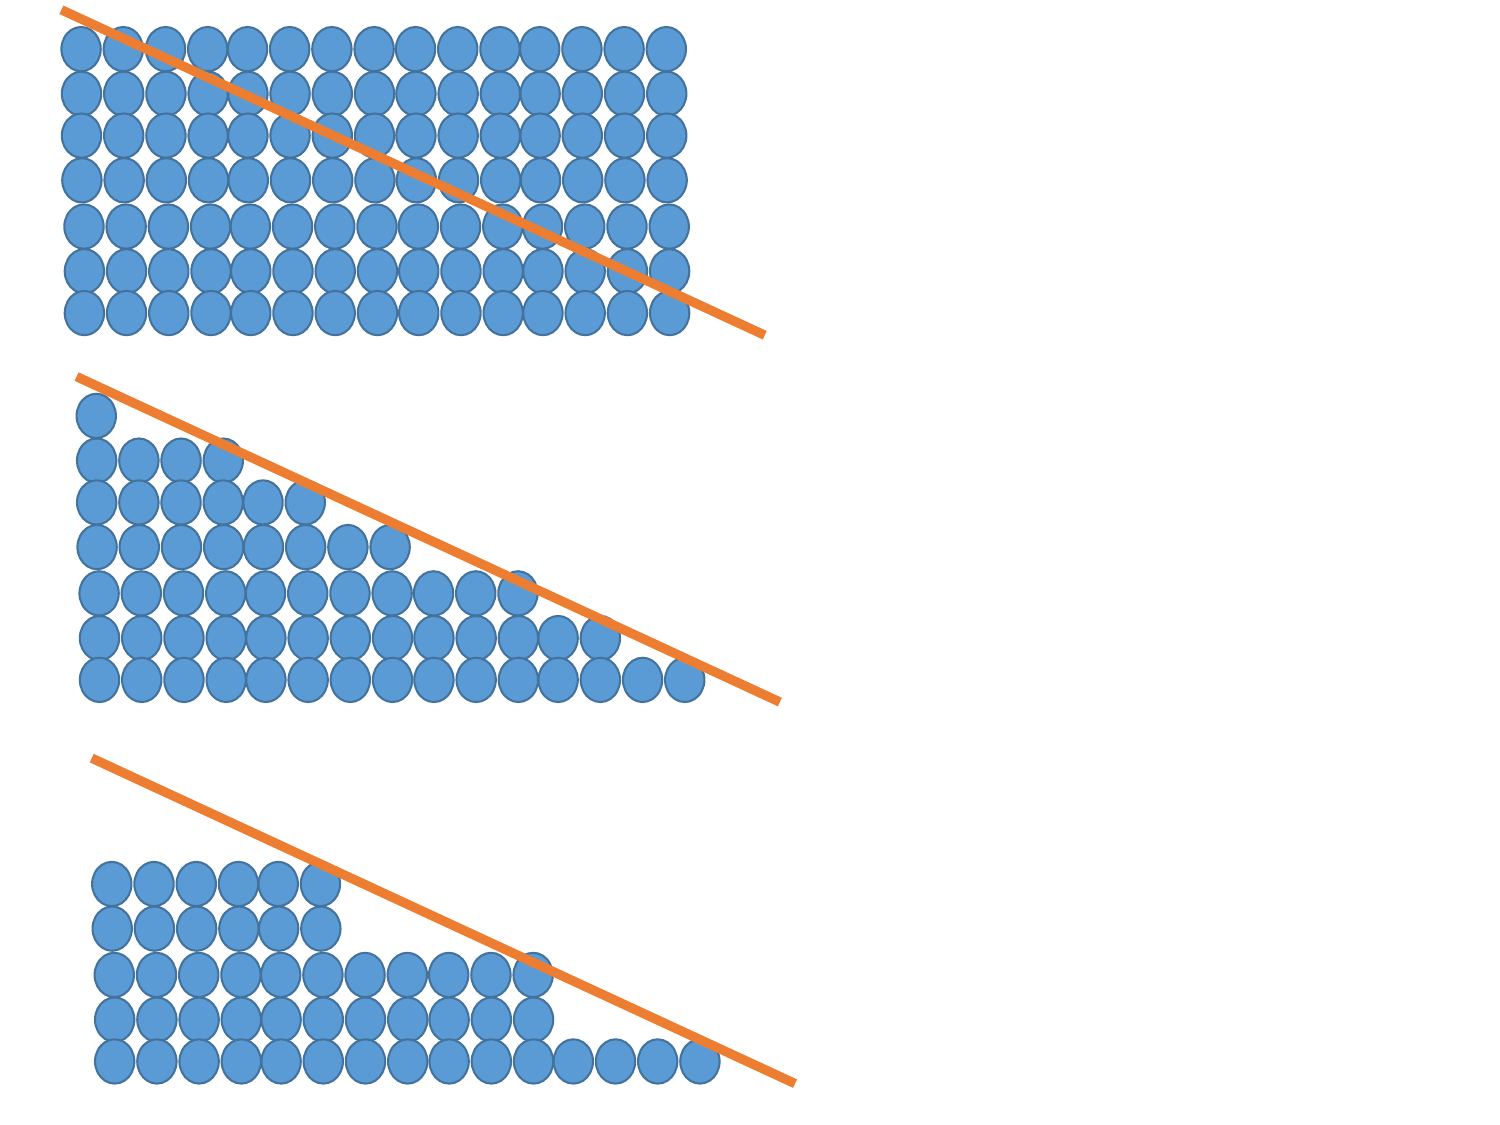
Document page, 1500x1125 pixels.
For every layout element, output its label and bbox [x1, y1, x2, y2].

text_box [76, 376, 780, 702]
text_box [61, 9, 765, 336]
text_box [91, 758, 796, 1084]
